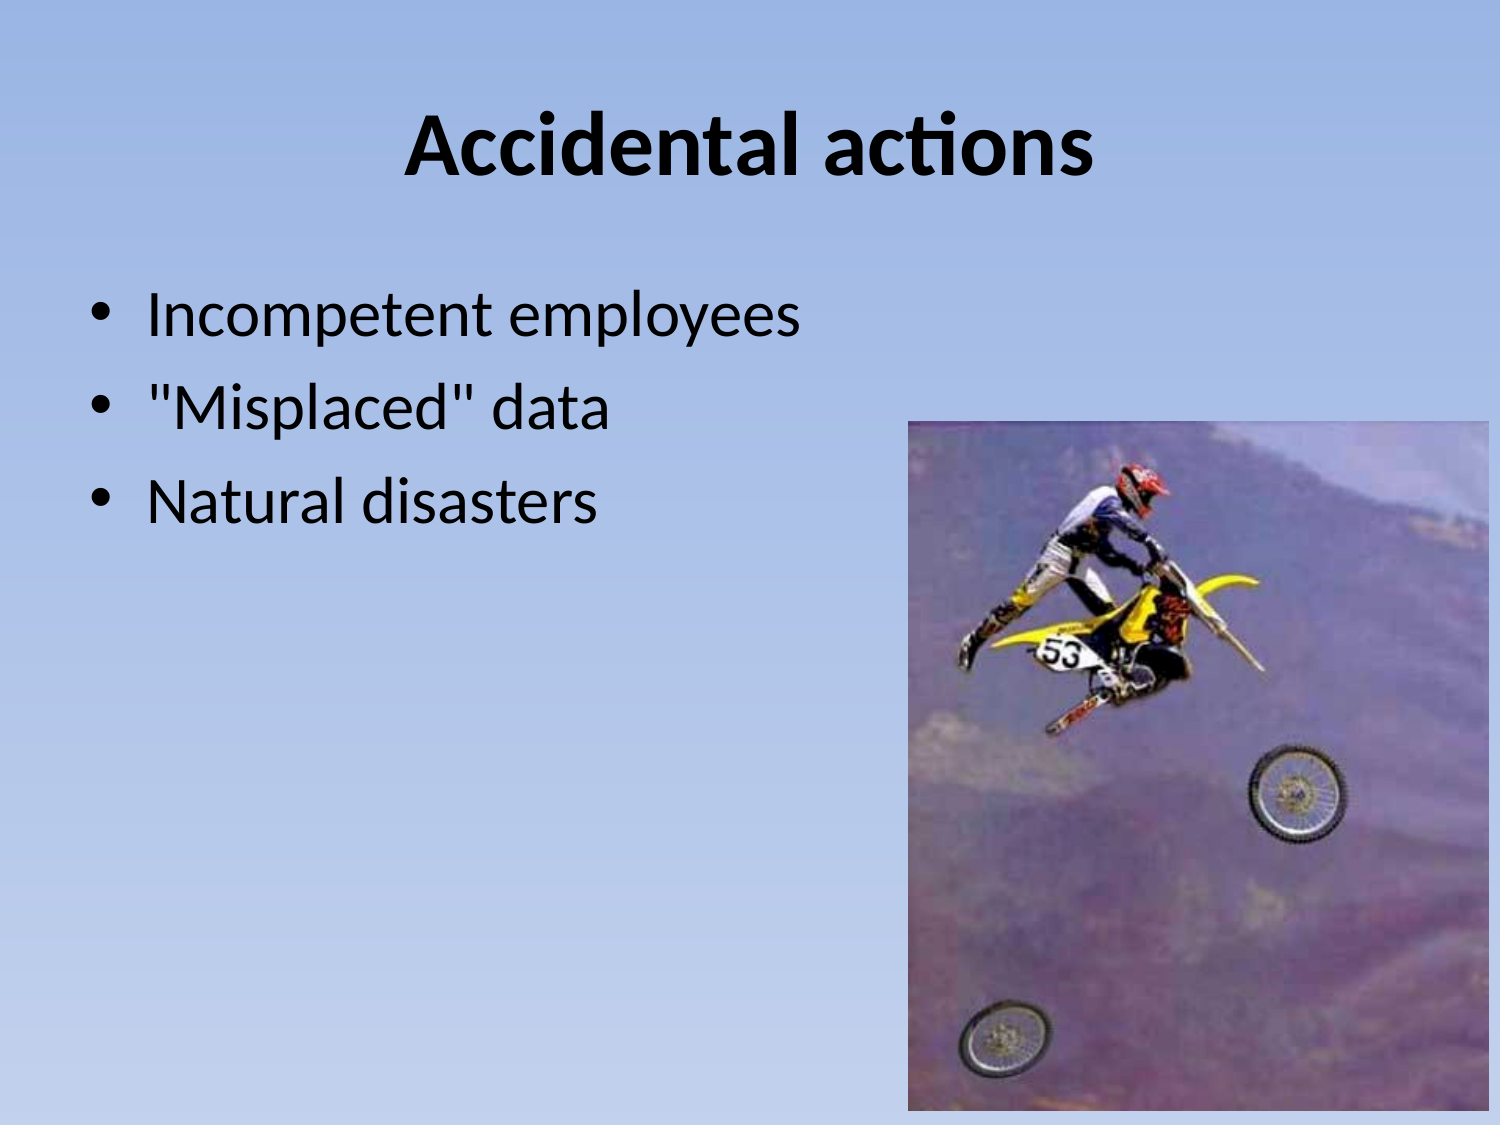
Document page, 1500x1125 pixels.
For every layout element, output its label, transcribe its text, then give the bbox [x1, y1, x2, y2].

picture [908, 421, 1489, 1111]
title Accidental actions [75, 45, 1425, 233]
list Incompetent employees "Misplaced" data Natural disasters [75, 262, 1425, 1005]
